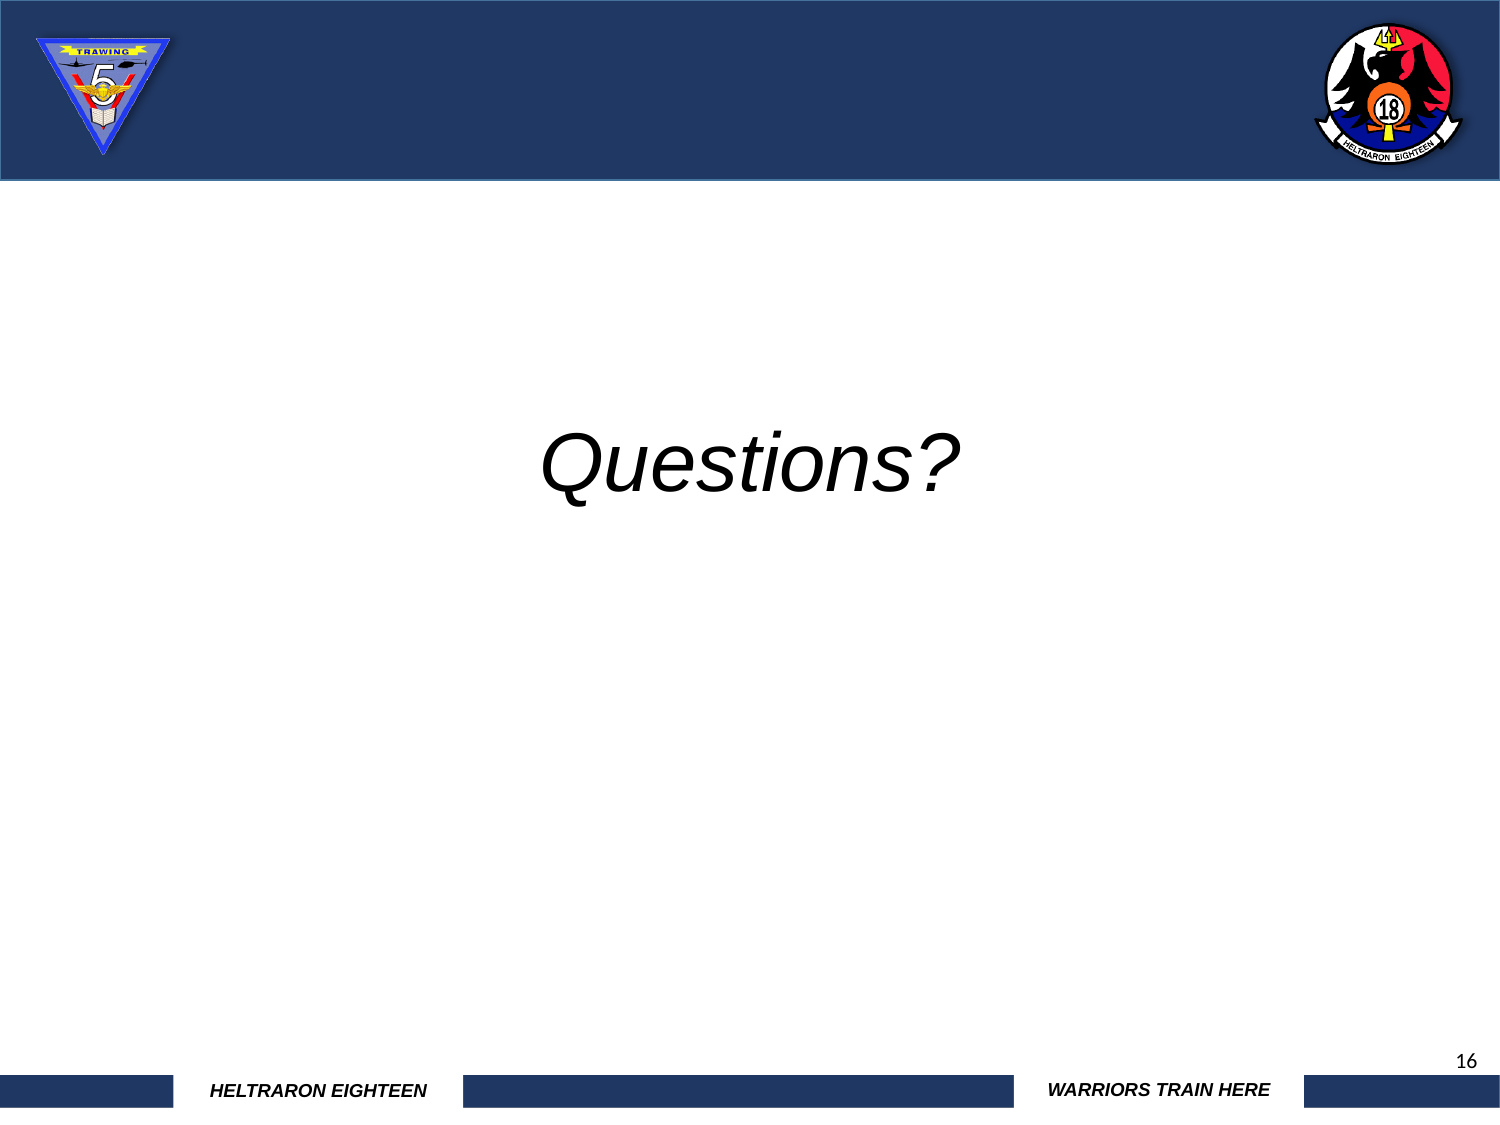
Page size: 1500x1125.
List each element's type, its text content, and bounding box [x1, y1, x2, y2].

title Questions? [75, 370, 1425, 558]
picture [36, 38, 170, 155]
picture [1314, 23, 1463, 165]
